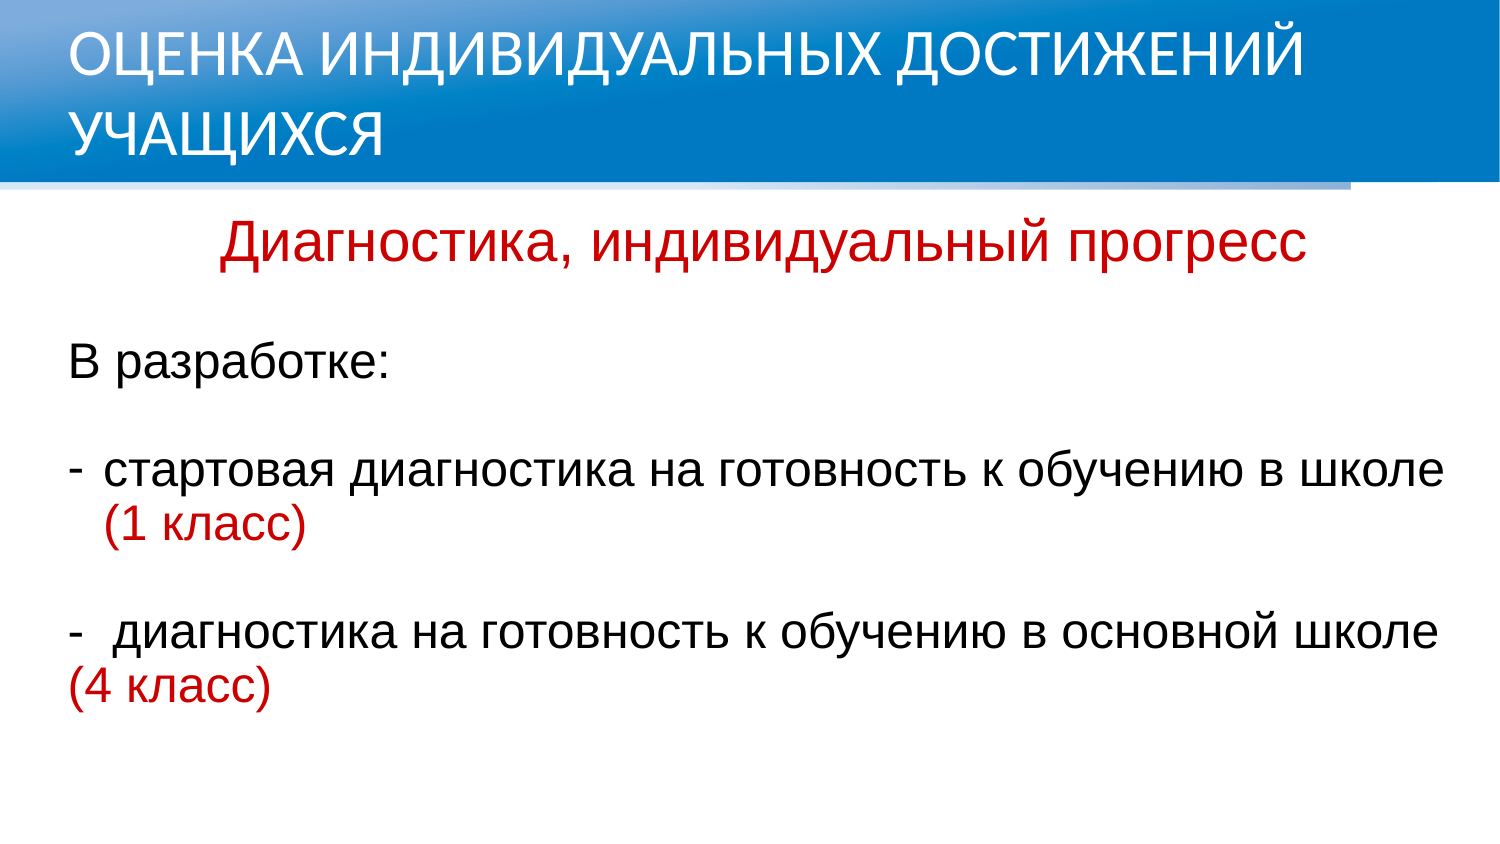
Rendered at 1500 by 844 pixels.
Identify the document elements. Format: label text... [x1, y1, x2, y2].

text_box Диагностика, индивидуальный прогресс В разработке: стартовая диагностика на готовность к обучению в школе (1 класс) - диагностика на готовность к обучению в основной школе (4 класс) [53, 209, 1477, 812]
picture [0, 0, 1500, 191]
